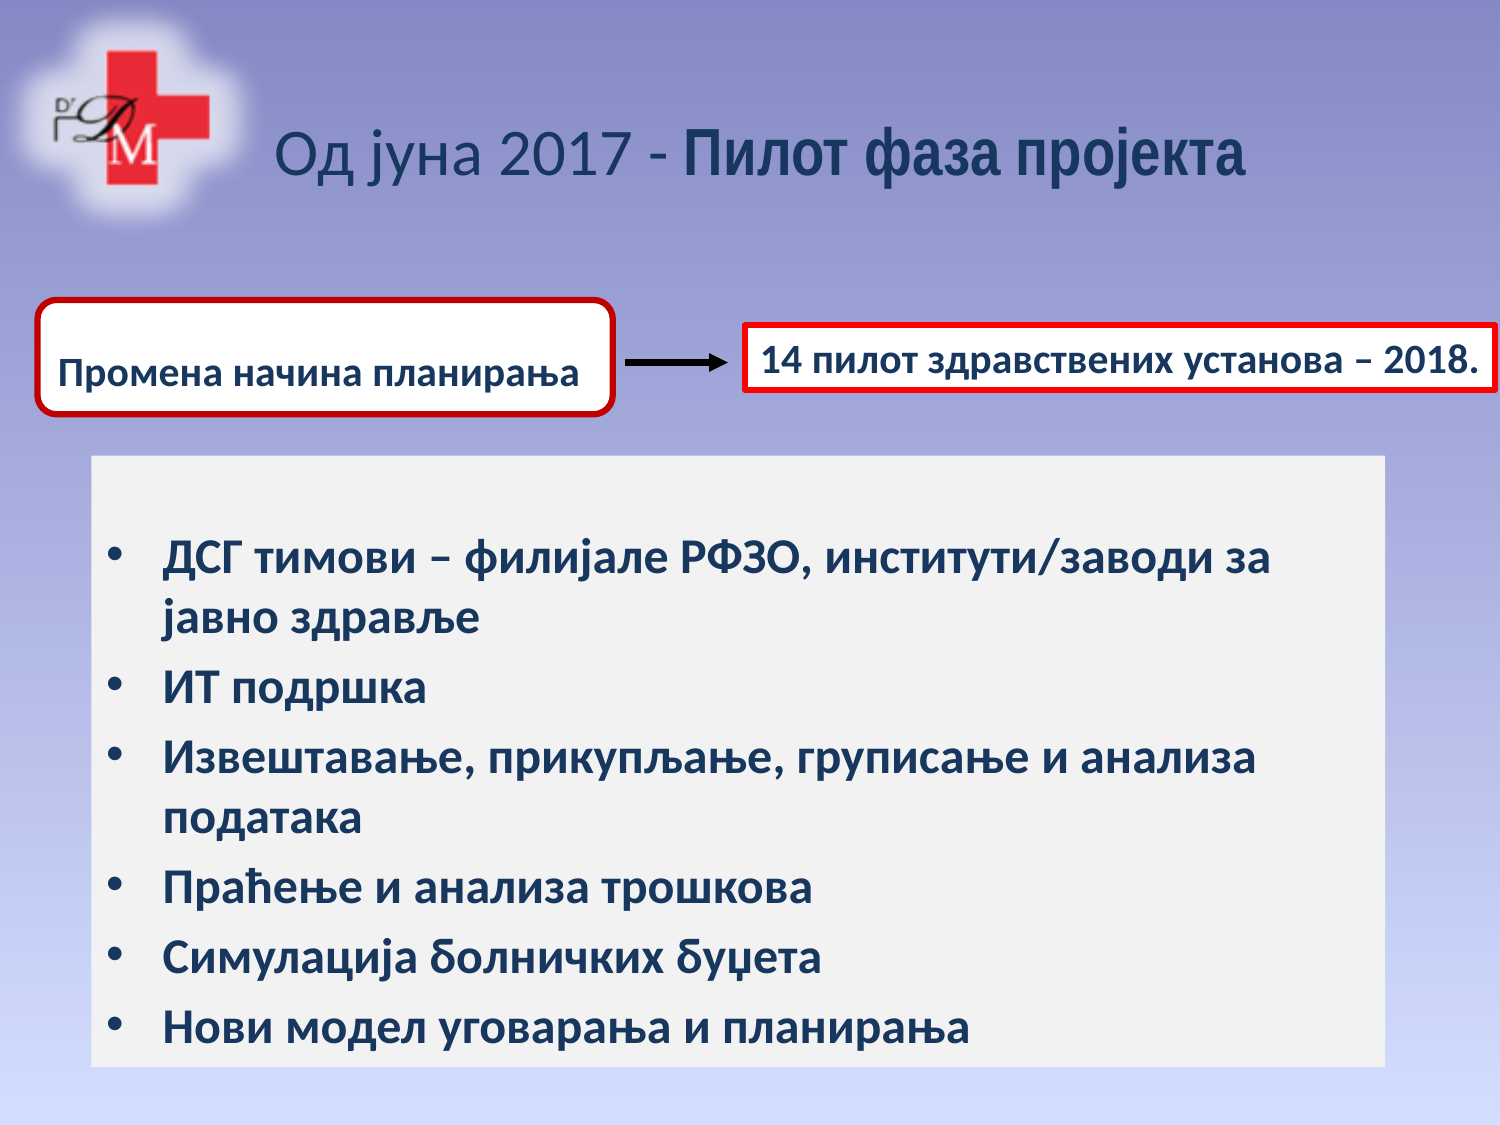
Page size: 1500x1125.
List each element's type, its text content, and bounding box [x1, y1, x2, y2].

list ДСГ тимови – филијале РФЗО, институти/заводи за јавно здравље ИТ подршка Извештавање, прикупљање, груписање и анализа података Праћење и анализа трошкова Симулација болничких буџета Нови модел уговарања и планирања [91, 455, 1386, 1068]
picture [0, 0, 264, 238]
text_box 14 пилот здравствених установа – 2018. [745, 324, 1495, 390]
title Од јуна 2017 - Пилот фаза пројекта [268, 44, 1426, 233]
text_box Промена начина планирања [35, 297, 615, 417]
